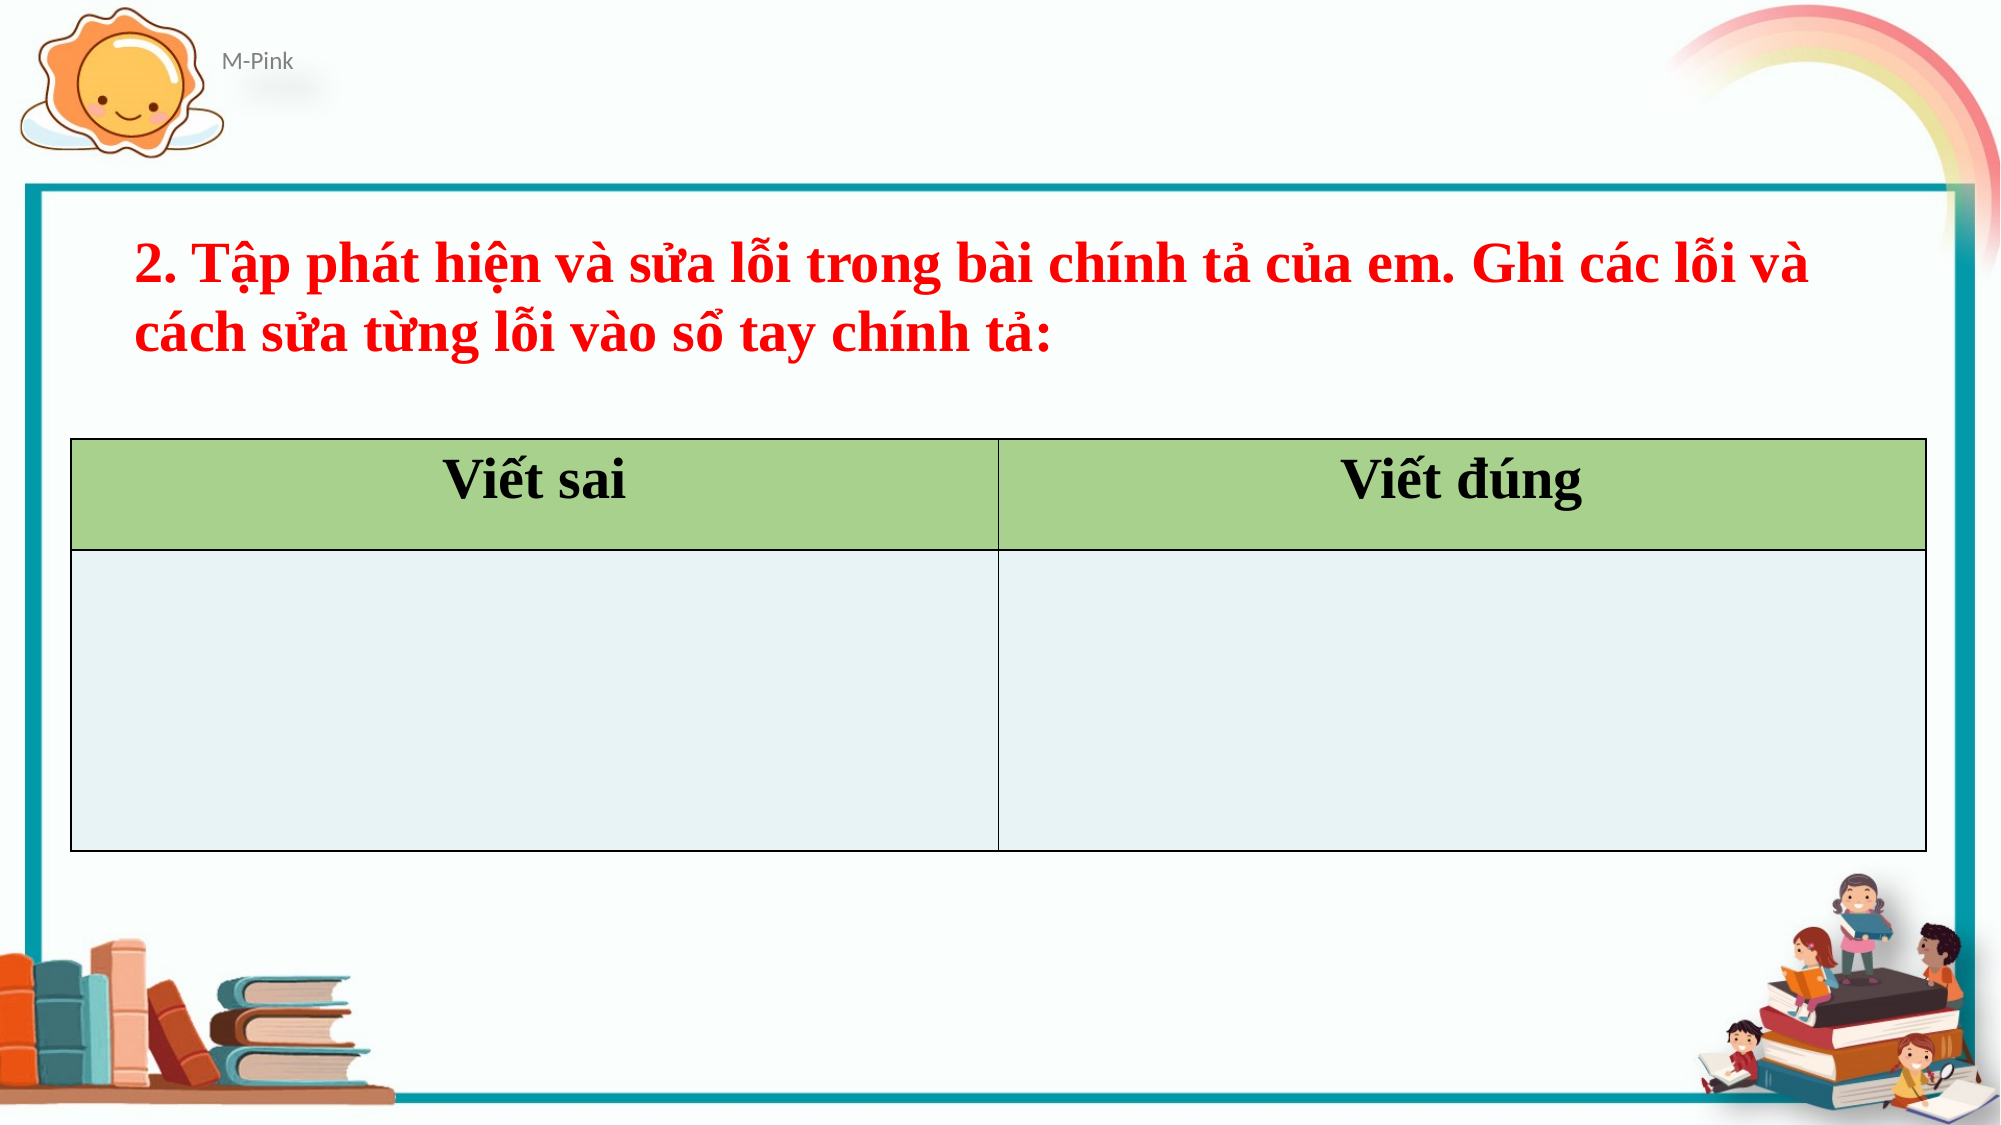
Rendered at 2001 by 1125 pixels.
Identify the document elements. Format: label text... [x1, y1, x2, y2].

table_cell [72, 551, 998, 850]
table_header Viết sai [72, 440, 998, 549]
text_box 2. Tập phát hiện và sửa lỗi trong bài chính tả của em. Ghi các lỗi và cách sửa từng lỗi vào sổ tay chính tả: [119, 216, 1891, 371]
table_cell [999, 551, 1925, 850]
picture [0, 0, 2001, 1125]
table_header Viết đúng [999, 440, 1925, 549]
